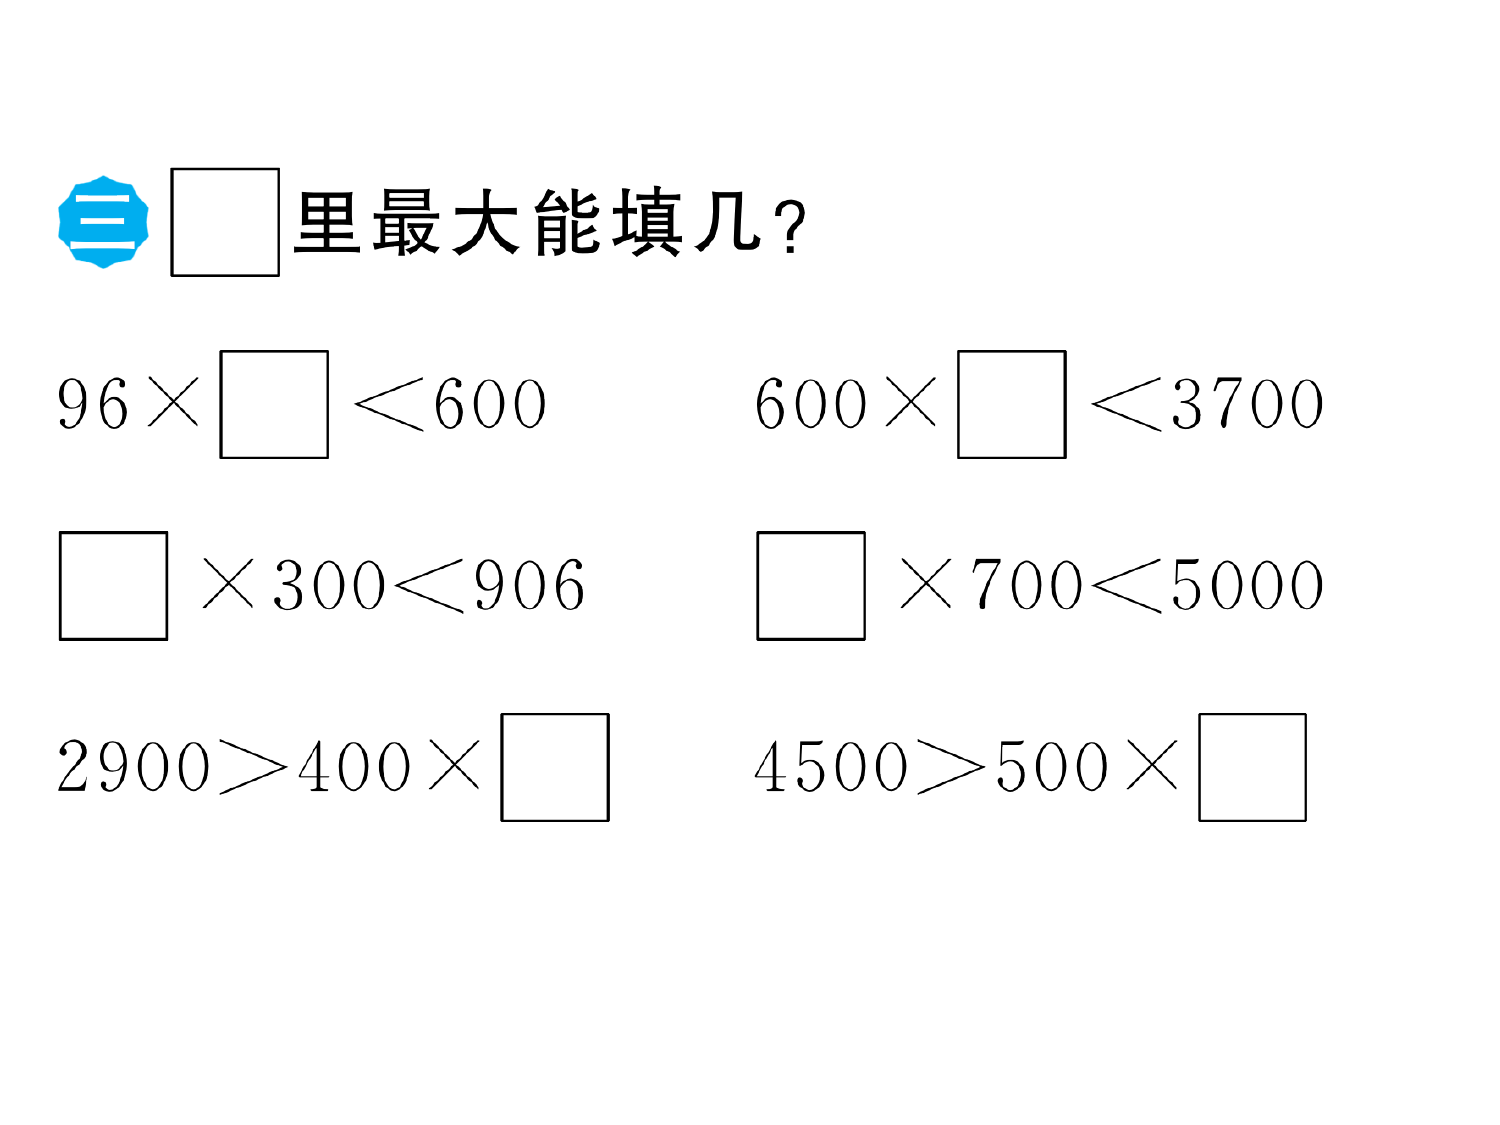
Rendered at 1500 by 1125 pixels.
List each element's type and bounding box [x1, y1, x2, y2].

picture [52, 101, 1471, 860]
